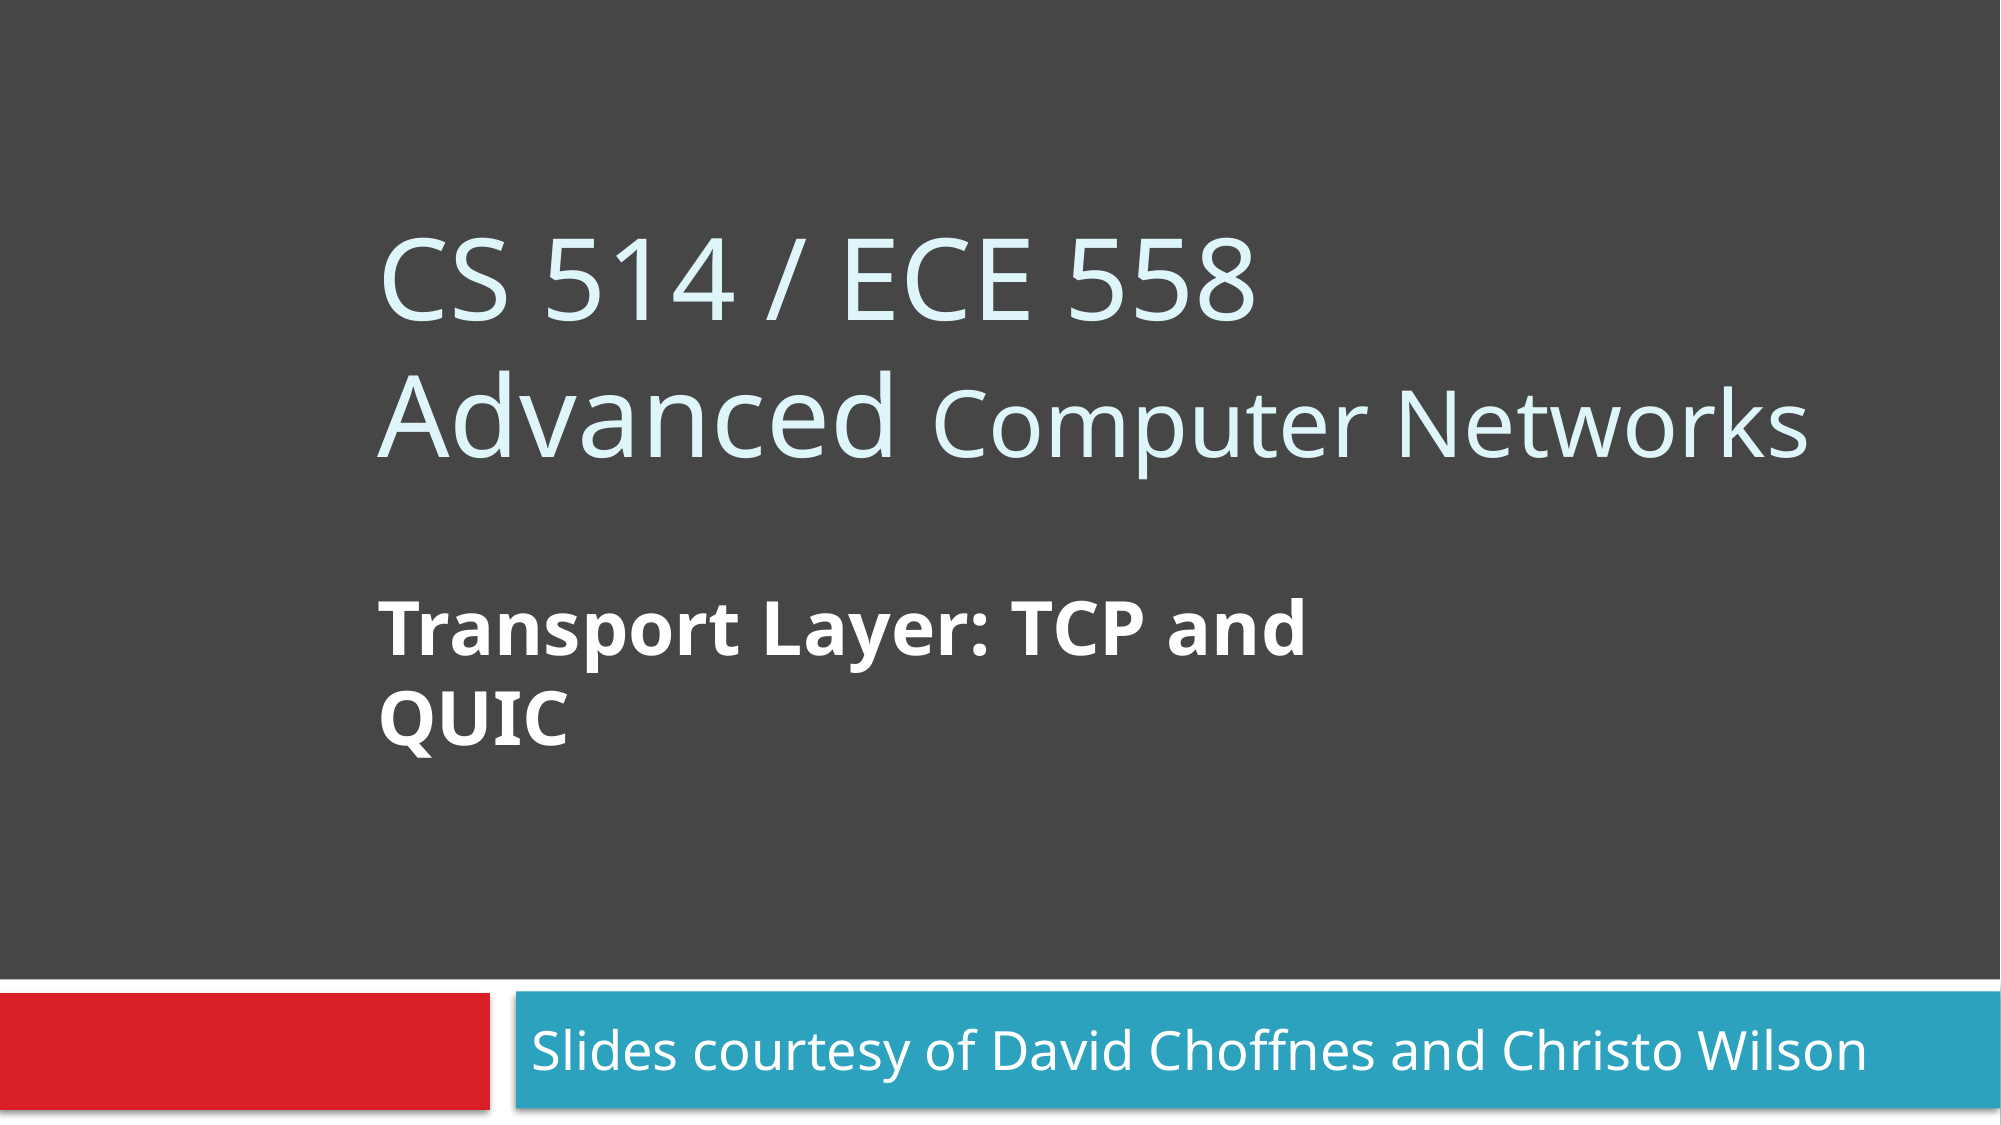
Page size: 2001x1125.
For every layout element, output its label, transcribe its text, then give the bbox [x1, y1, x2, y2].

text_box Transport Layer: TCP and QUIC [362, 573, 1456, 924]
subtitle Slides courtesy of David Choffnes and Christo Wilson [516, 992, 1984, 1105]
title CS 514 / ECE 558 Advanced Computer Networks [362, 187, 1840, 488]
